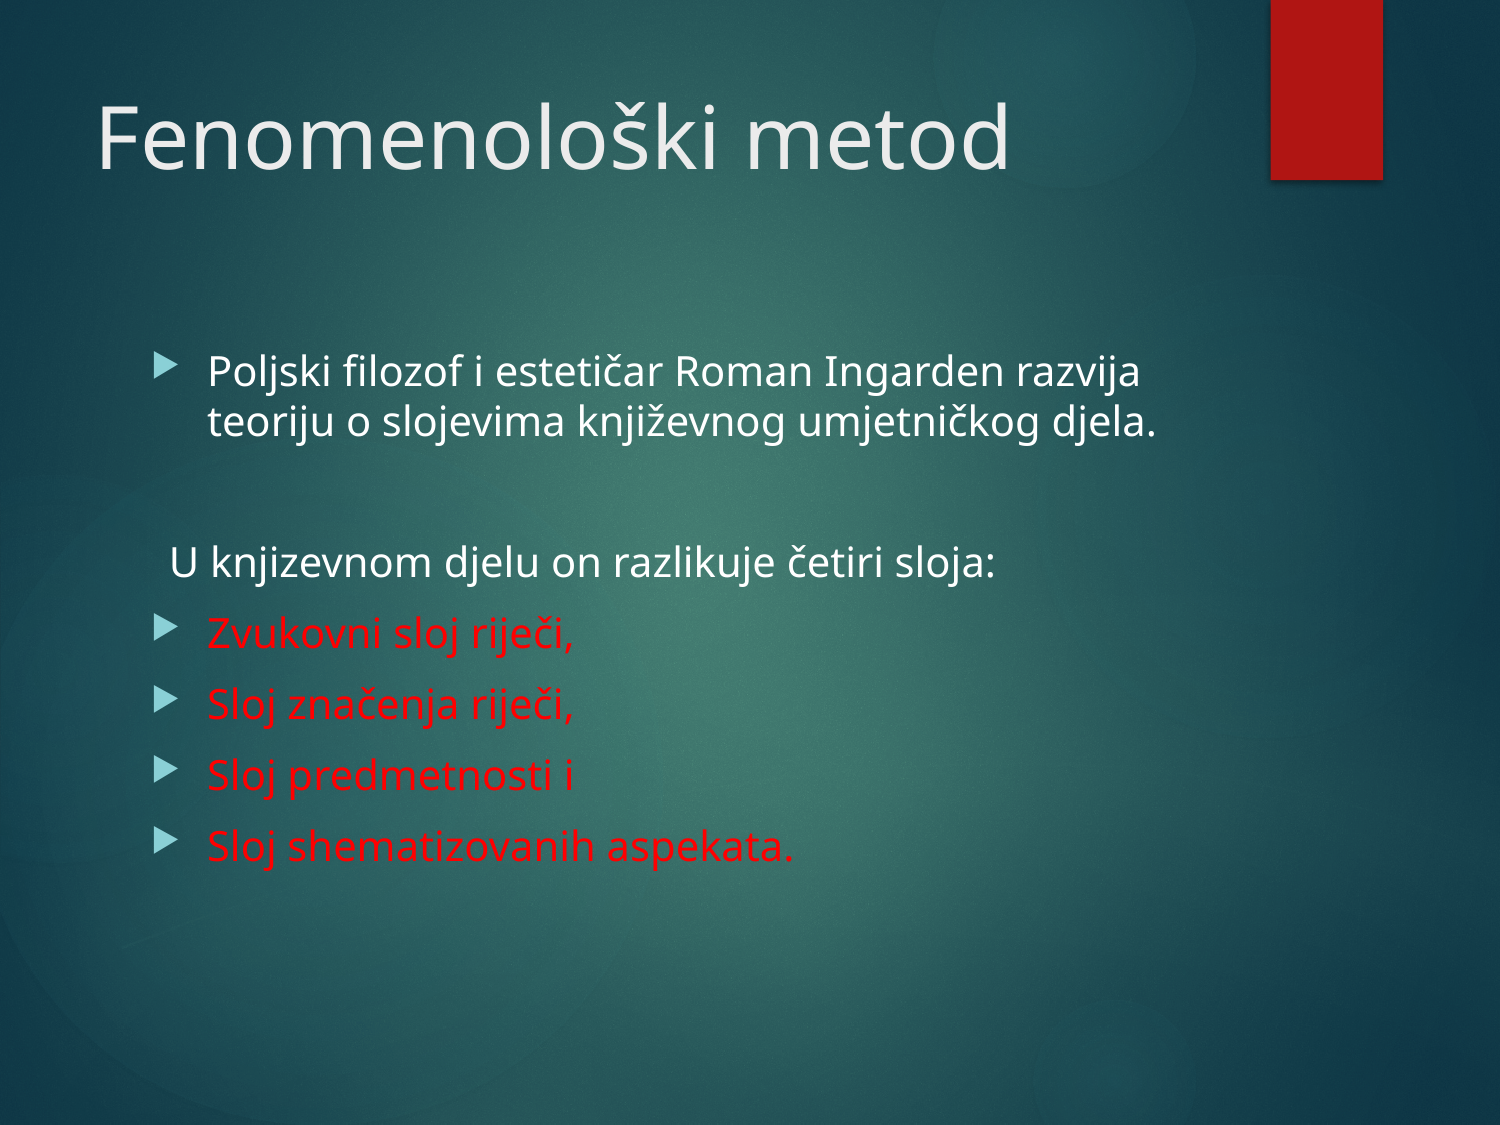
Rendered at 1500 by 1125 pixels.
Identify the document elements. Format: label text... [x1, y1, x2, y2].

list Poljski filozof i estetičar Roman Ingarden razvija teoriju o slojevima književnog umjetničkog djela. U knjizevnom djelu on razlikuje četiri sloja: Zvukovni sloj riječi, Sloj značenja riječi, Sloj predmetnosti i Sloj shematizovanih aspekata. [135, 336, 1237, 1025]
title Fenomenološki metod [79, 74, 1237, 304]
